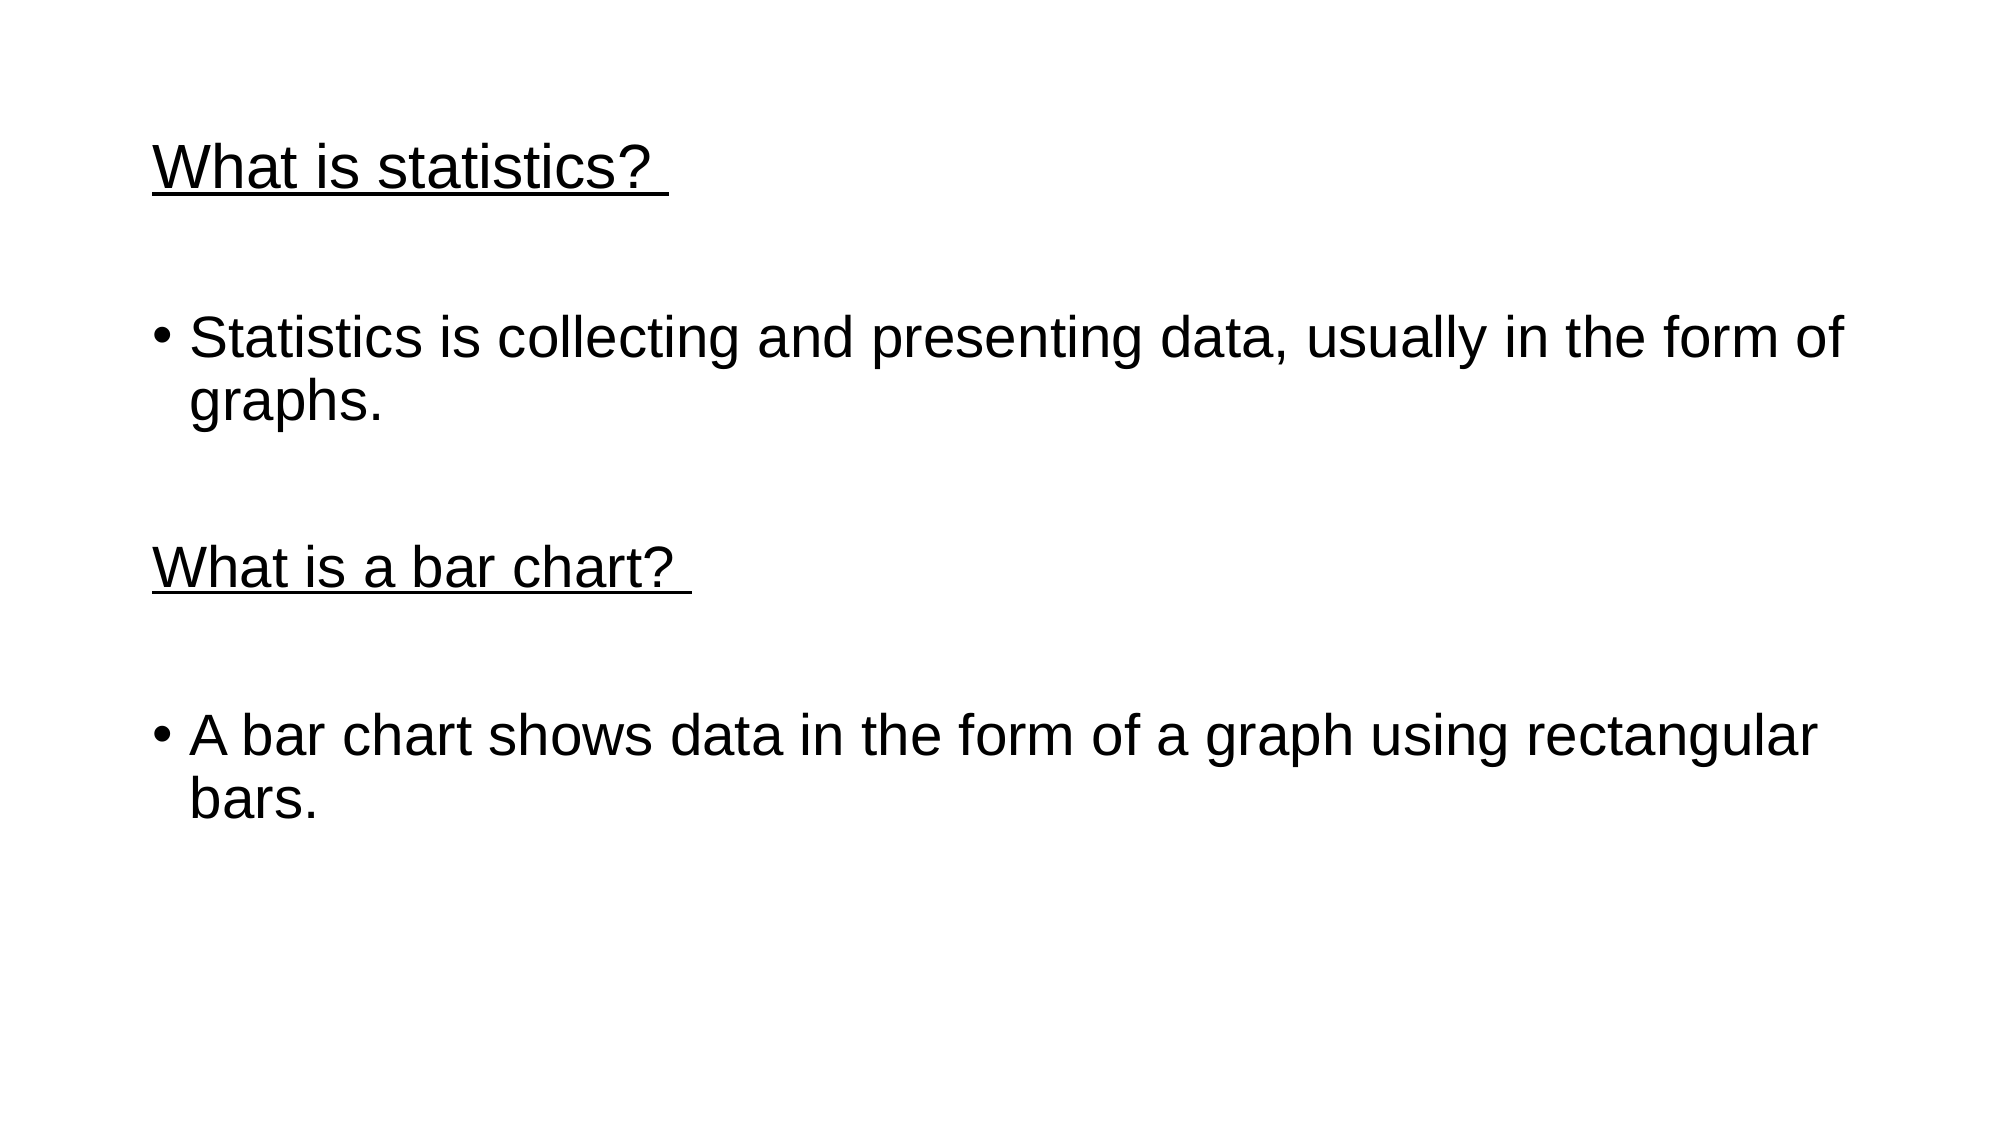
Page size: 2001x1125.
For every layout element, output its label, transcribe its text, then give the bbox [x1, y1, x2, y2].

list Statistics is collecting and presenting data, usually in the form of graphs. What is a bar chart? A bar chart shows data in the form of a graph using rectangular bars. [137, 299, 1863, 1014]
title What is statistics? [137, 59, 1863, 278]
